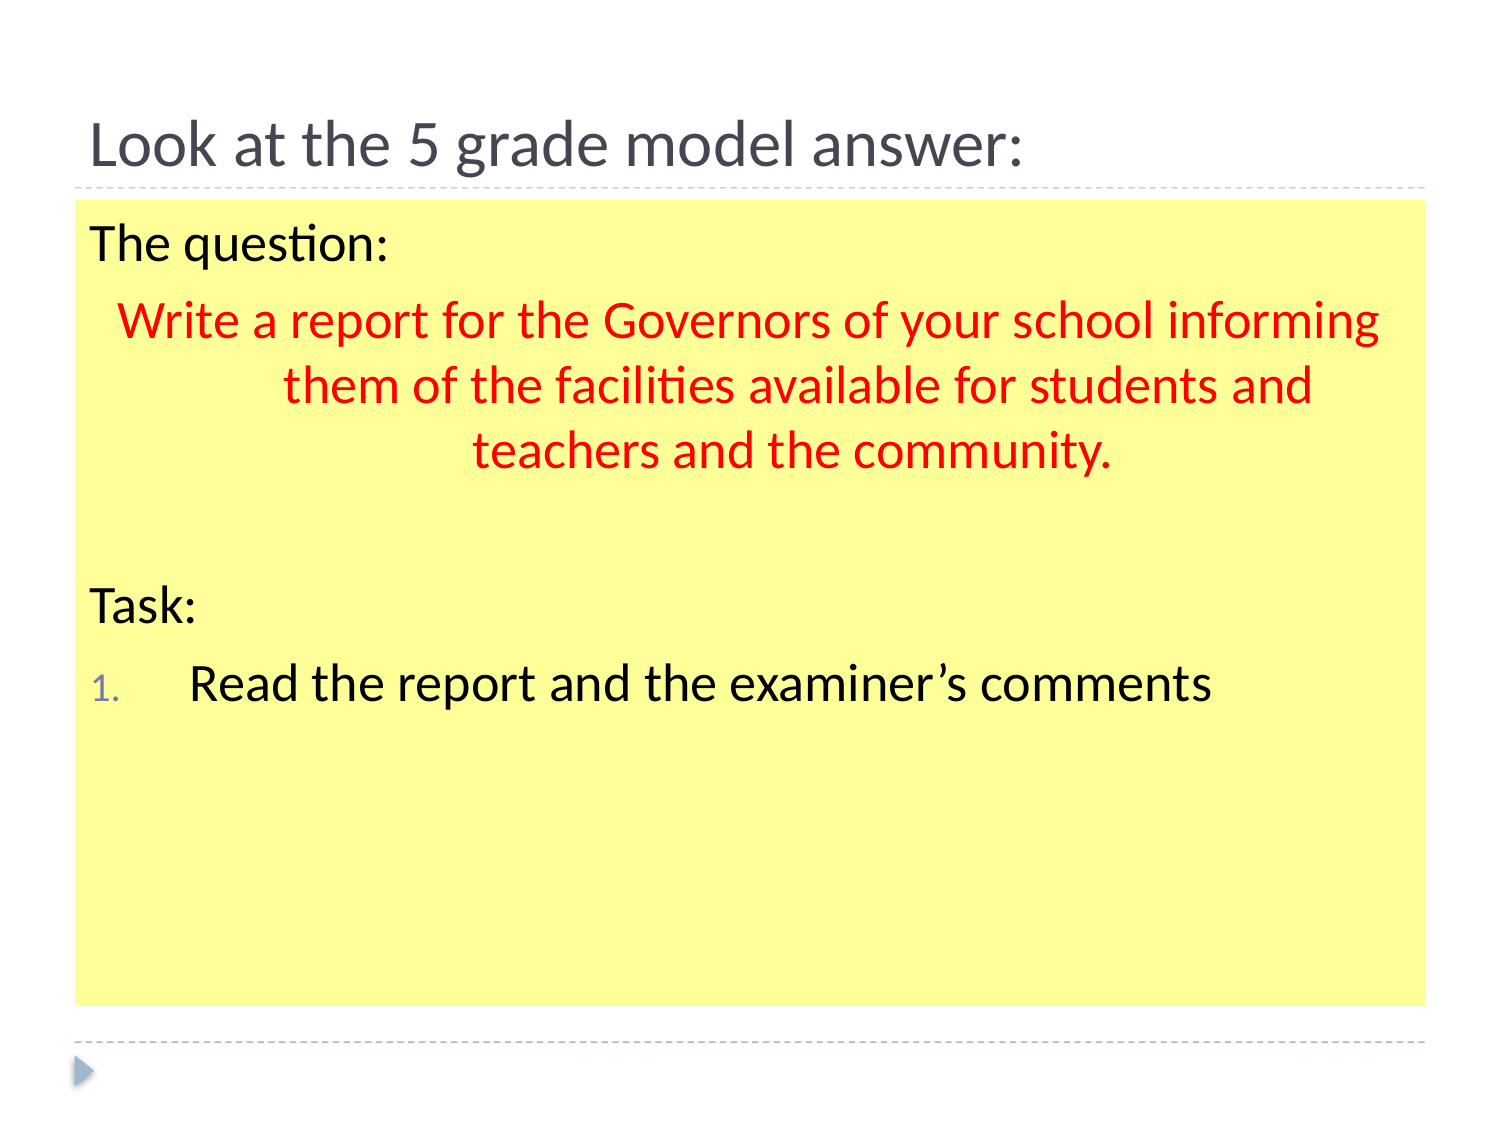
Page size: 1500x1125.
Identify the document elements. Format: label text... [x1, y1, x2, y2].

list The question: Write a report for the Governors of your school informing them of the facilities available for students and teachers and the community. Task: Read the report and the examiner’s comments [75, 200, 1425, 1006]
title Look at the 5 grade model answer: [75, 24, 1425, 188]
